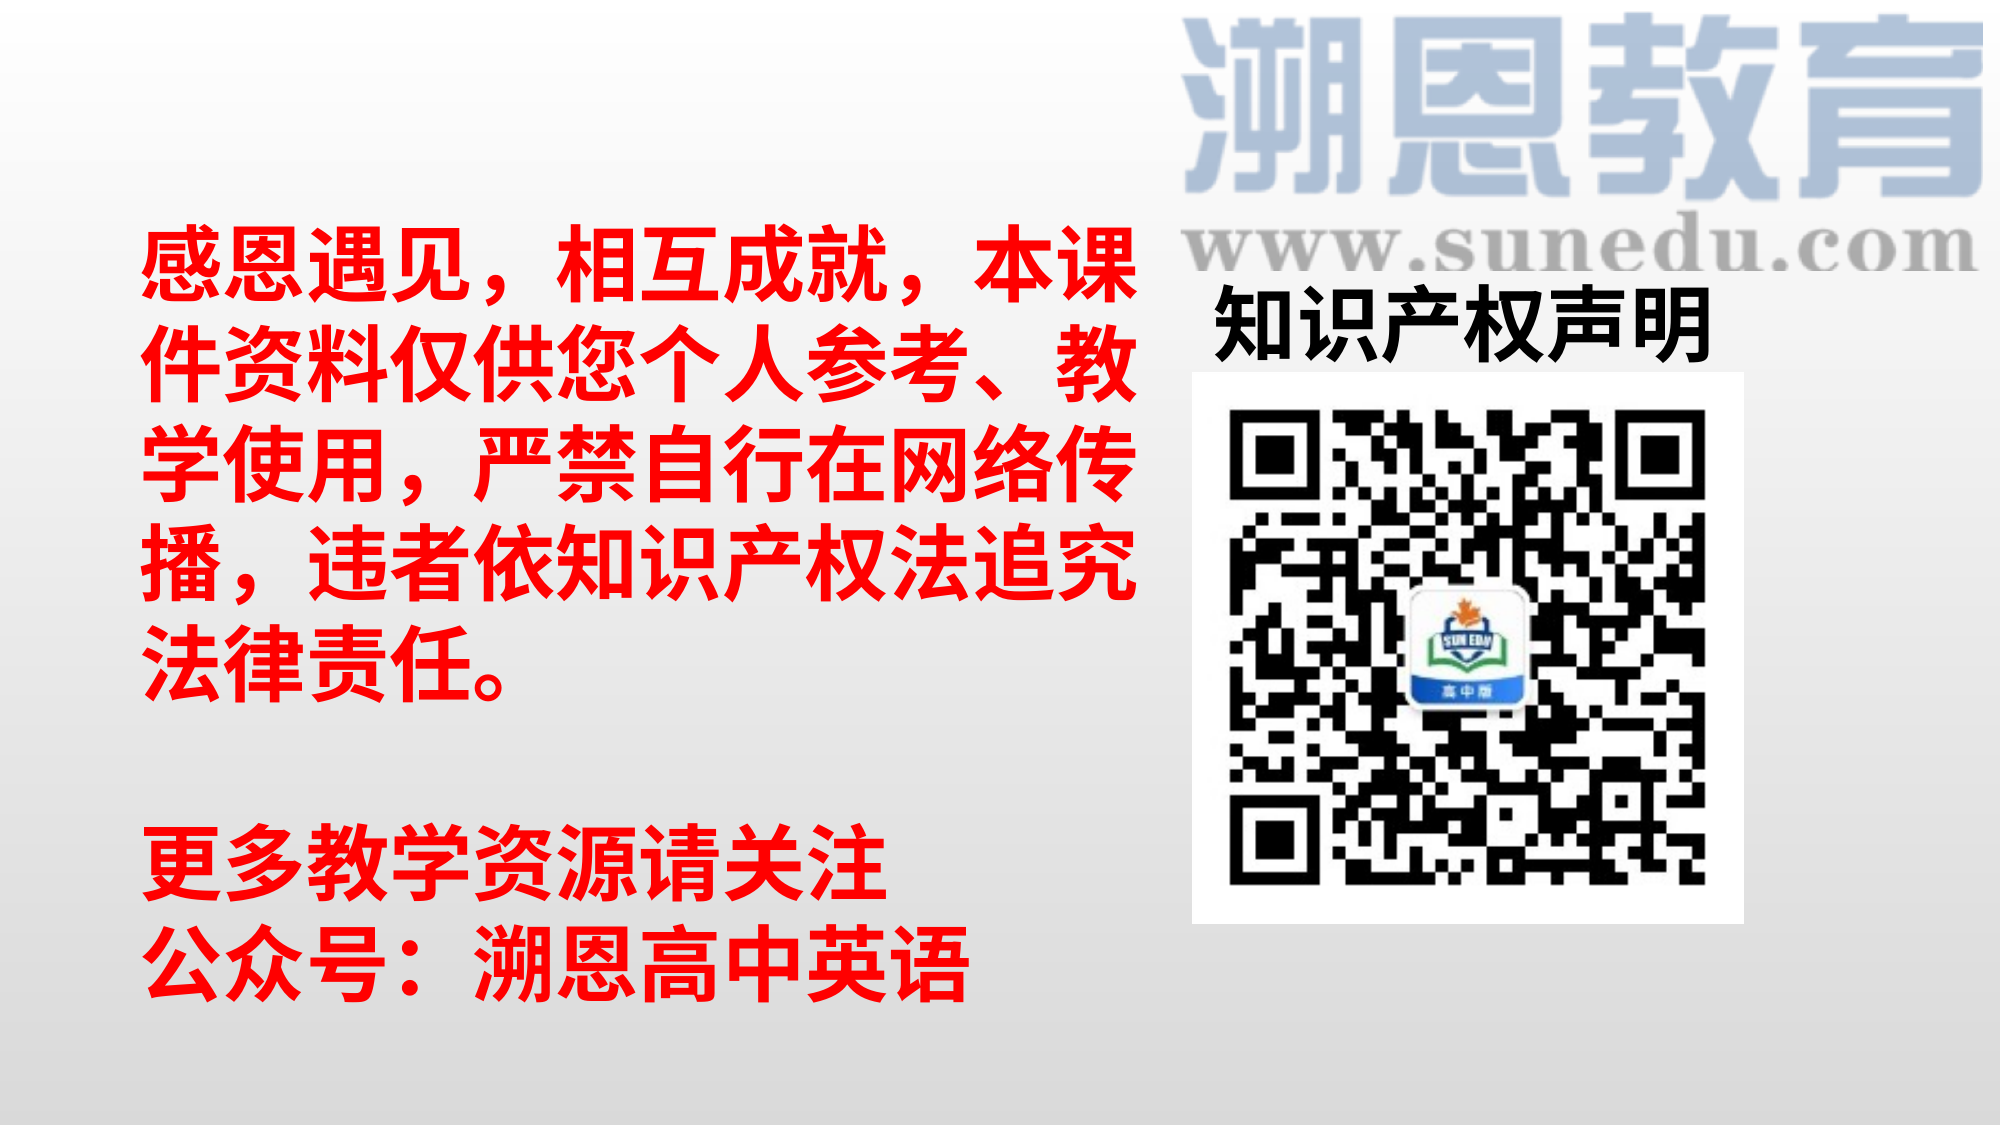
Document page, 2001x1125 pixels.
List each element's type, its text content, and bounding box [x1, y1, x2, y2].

picture [1192, 372, 1744, 925]
text_box 知识产权声明 [1199, 265, 1791, 380]
text_box 感恩遇见，相互成就，本课件资料仅供您个人参考、教学使用，严禁自行在网络传播，违者依知识产权法追究法律责任。 更多教学资源请关注 公众号：溯恩高中英语 [125, 204, 1198, 1019]
picture [1178, 10, 1983, 271]
